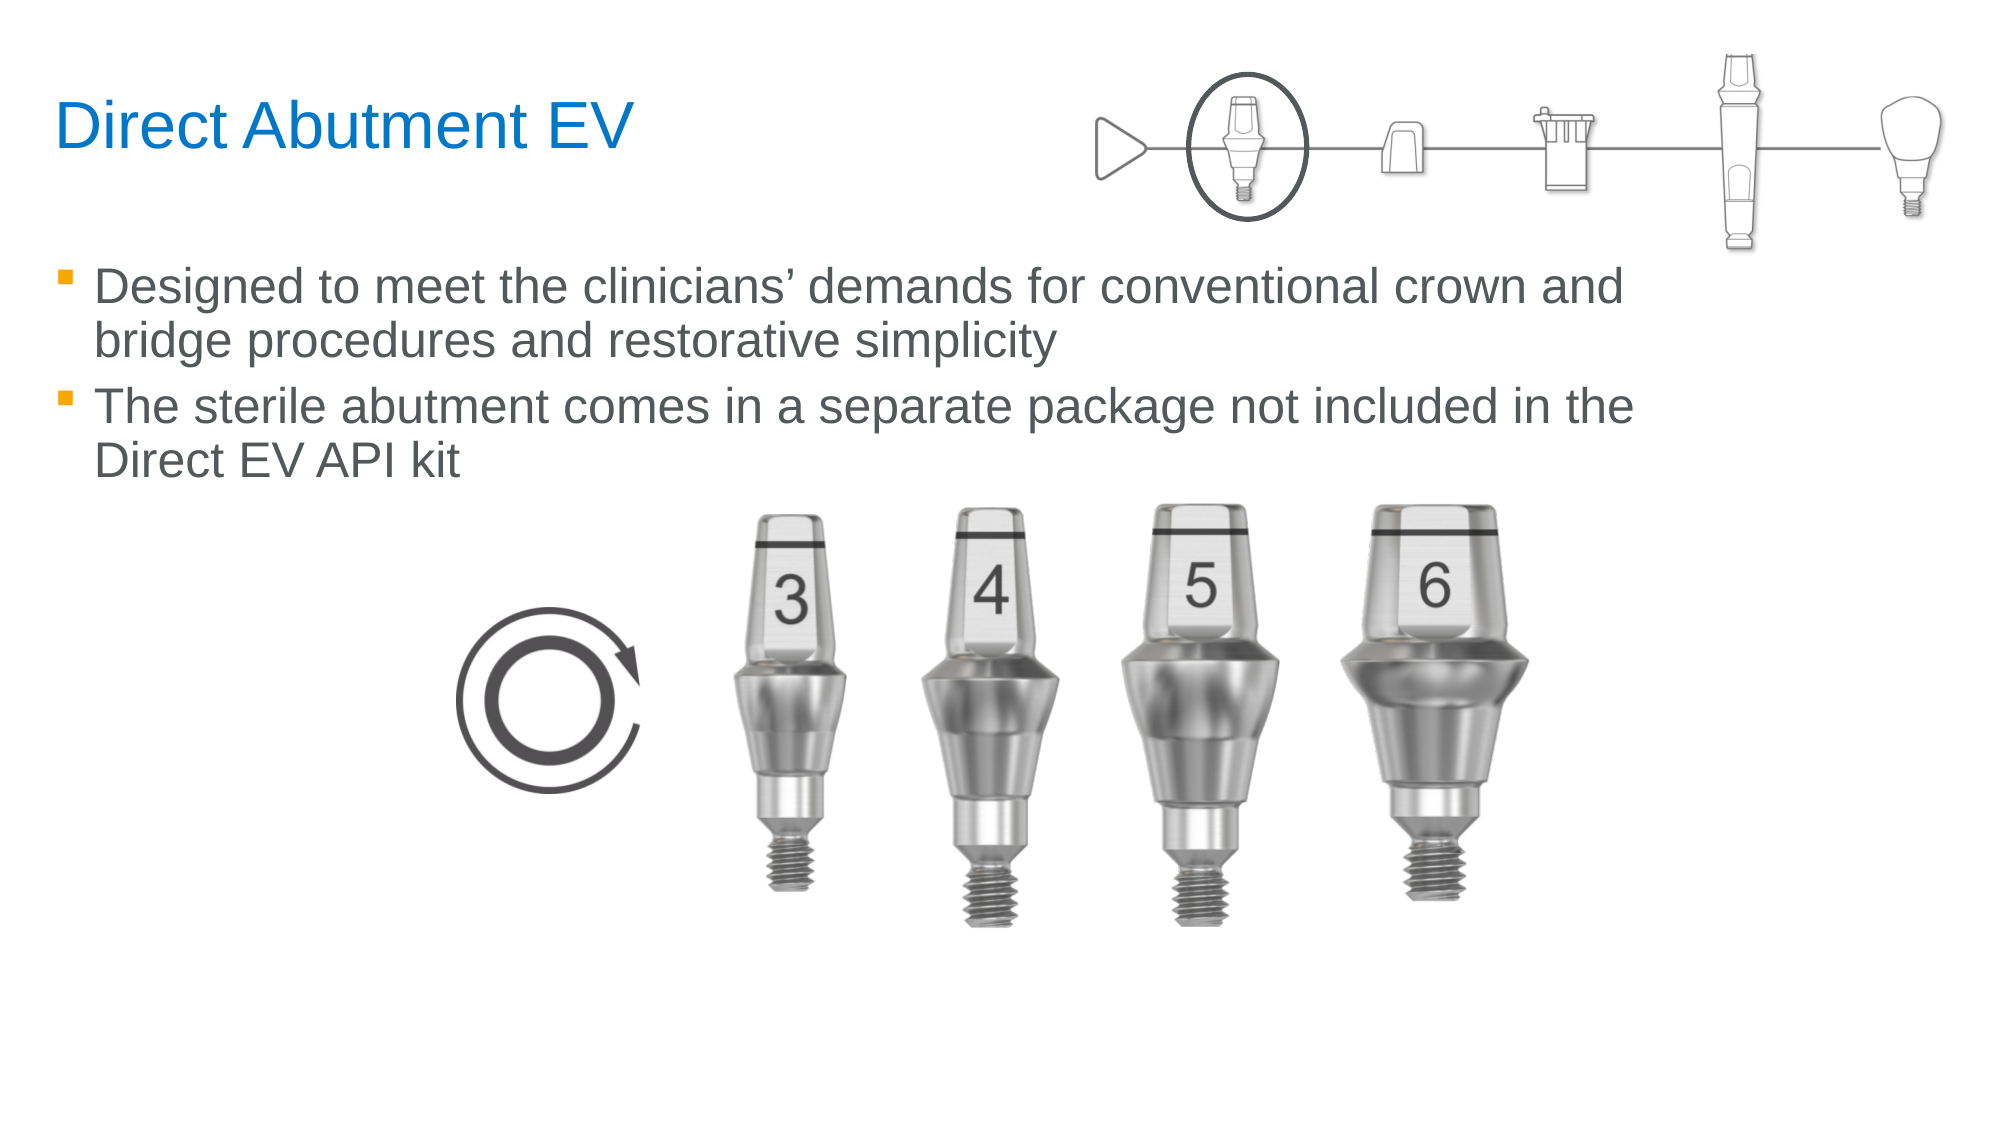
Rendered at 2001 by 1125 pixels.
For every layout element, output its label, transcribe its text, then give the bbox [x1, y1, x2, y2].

title Direct Abutment EV [54, 91, 1094, 256]
list Designed to meet the clinicians’ demands for conventional crown and bridge procedures and restorative simplicity The sterile abutment comes in a separate package not included in the Direct EV API kit [54, 260, 1711, 907]
picture [1094, 54, 1946, 256]
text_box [456, 486, 1544, 942]
